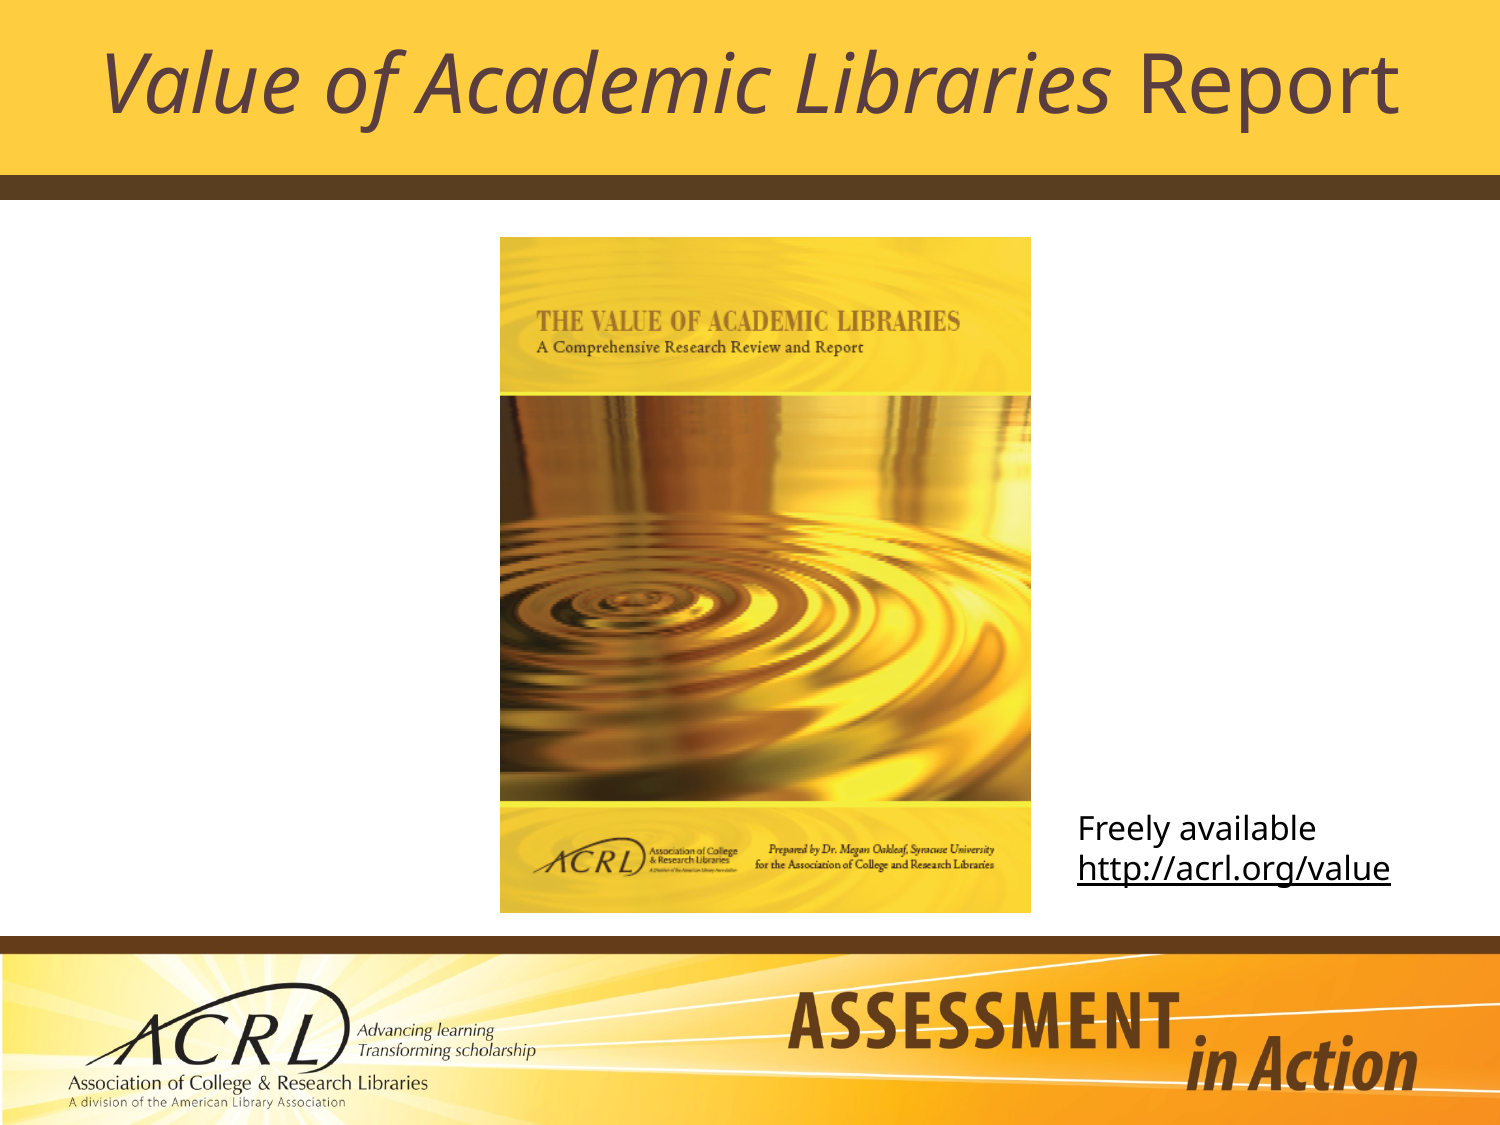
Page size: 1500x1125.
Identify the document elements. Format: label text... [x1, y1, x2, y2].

picture [0, 936, 1500, 1125]
picture [499, 237, 1031, 913]
title Value of Academic Libraries Report [75, 0, 1425, 175]
text_box Freely available http://acrl.org/value [1062, 799, 1450, 900]
